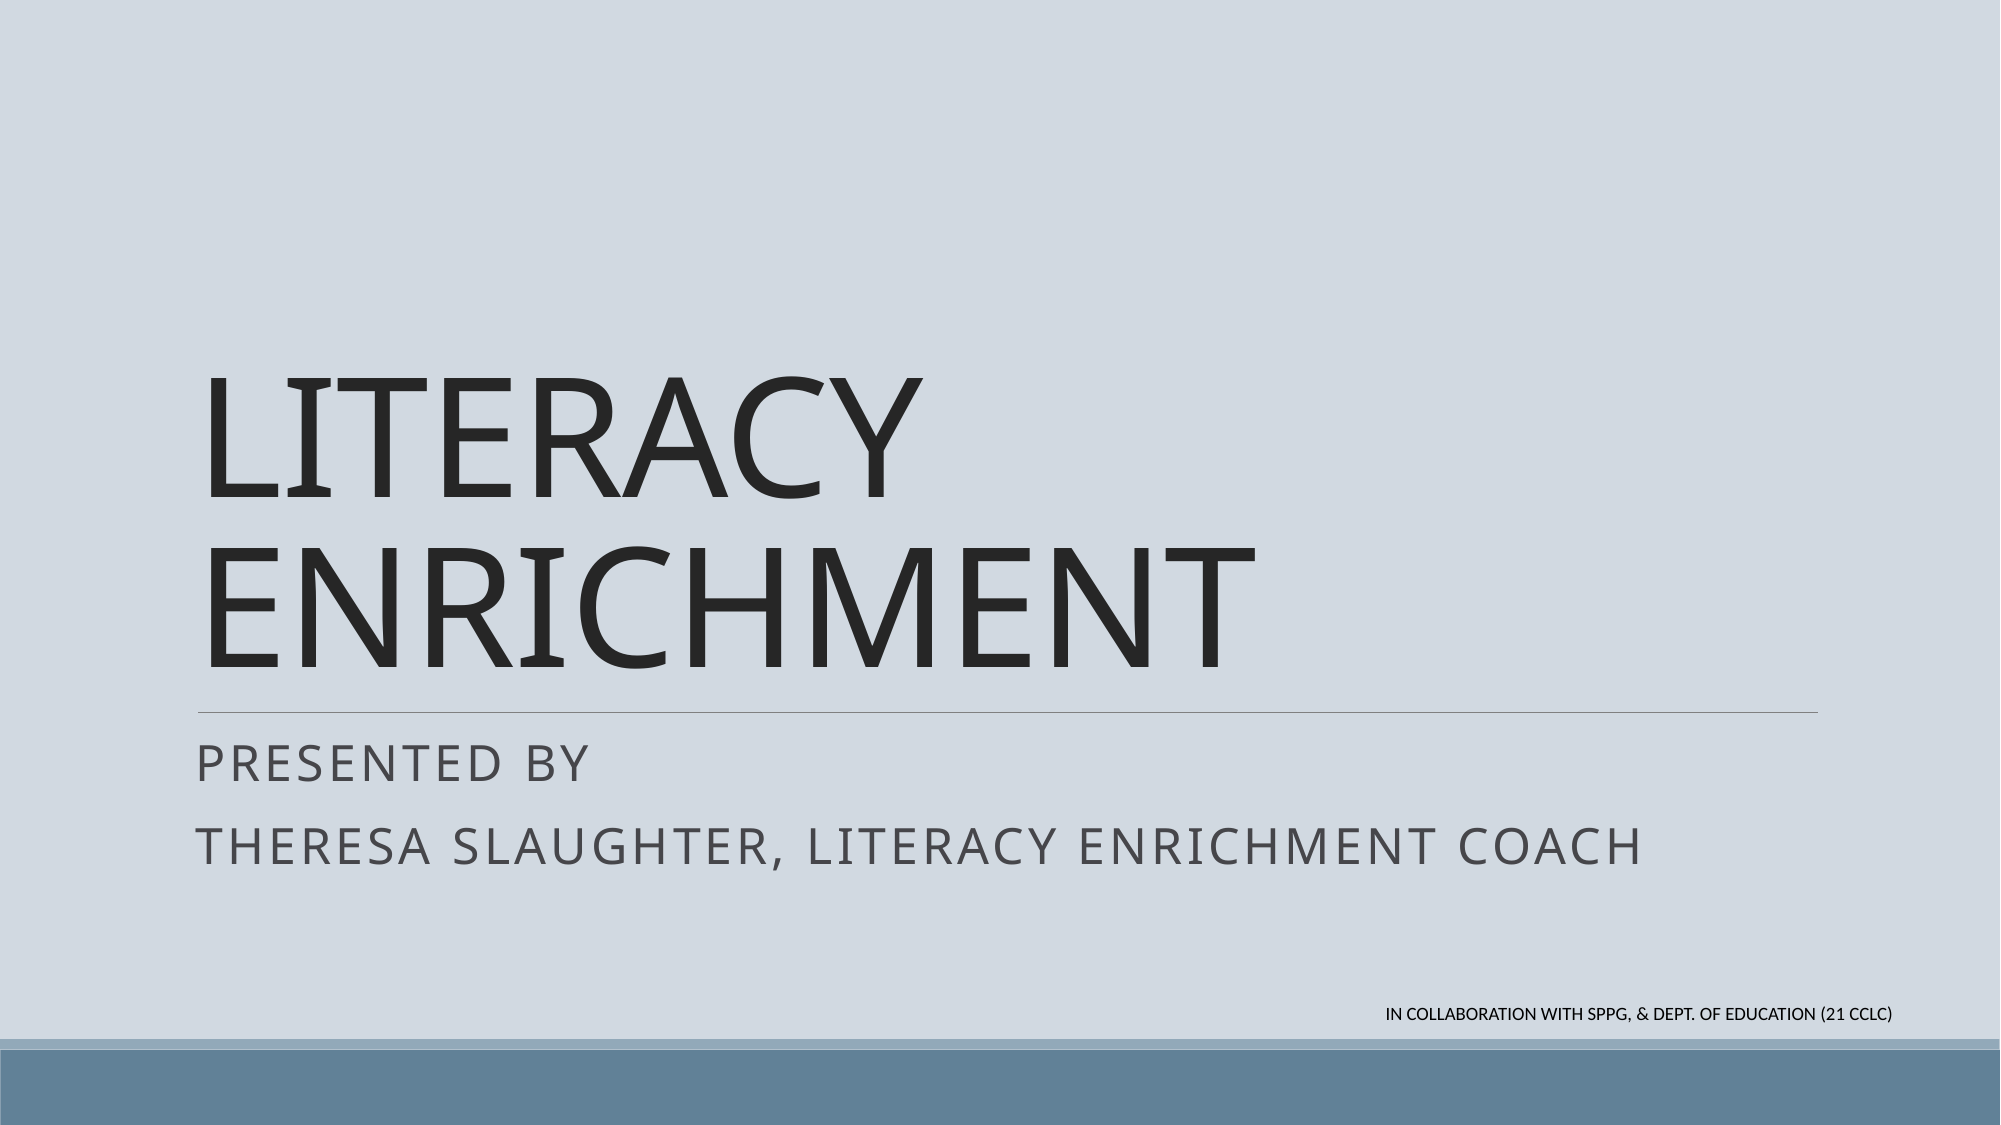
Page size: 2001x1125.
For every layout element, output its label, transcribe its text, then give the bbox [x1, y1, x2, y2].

footer In collaboration with SPPG, & Dept. of Education (21 CCLC) [1301, 983, 1977, 1044]
title LITERACY ENRICHMENT [180, 124, 1830, 710]
subtitle Presented by Theresa slaughter, literacy enrichment coach [180, 730, 1831, 919]
